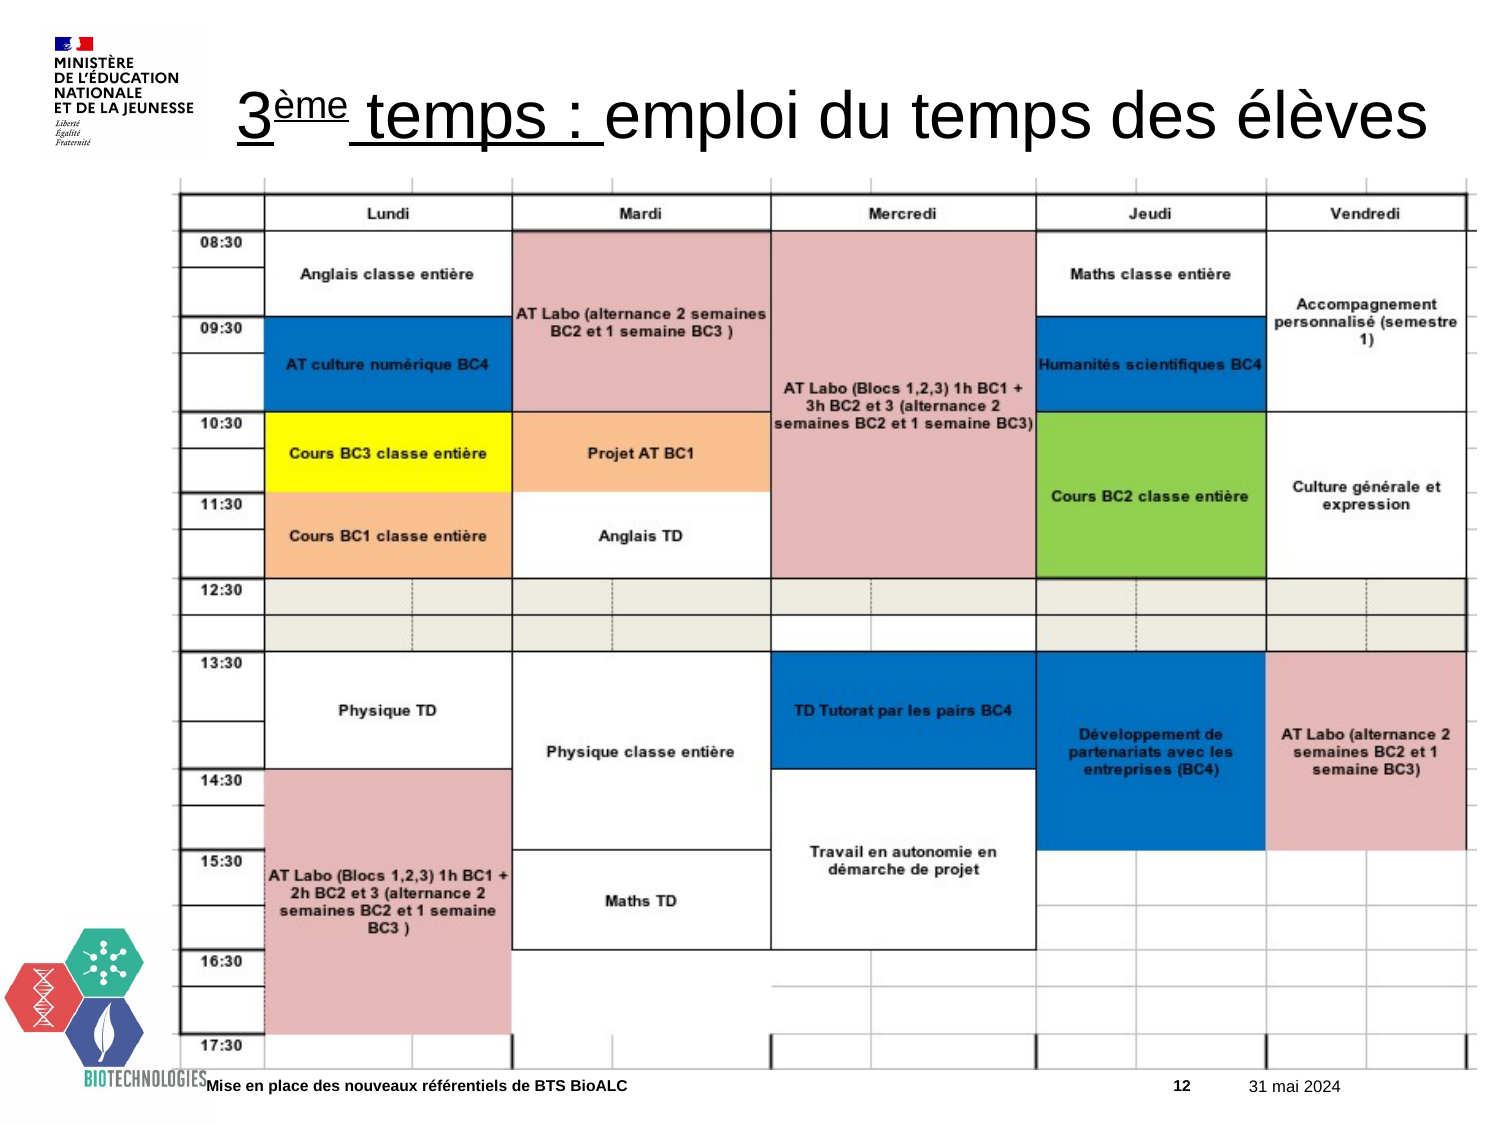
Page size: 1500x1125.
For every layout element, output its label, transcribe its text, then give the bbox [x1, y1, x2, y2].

picture [41, 23, 207, 159]
slide_number 12 [1027, 1078, 1191, 1125]
slide_number 31 mai 2024 [1248, 1078, 1441, 1125]
picture [1, 177, 1477, 1125]
footer Mise en place des nouveaux référentiels de BTS BioALC [206, 1078, 1027, 1125]
title 3ème temps : emploi du temps des élèves [236, 22, 1456, 176]
